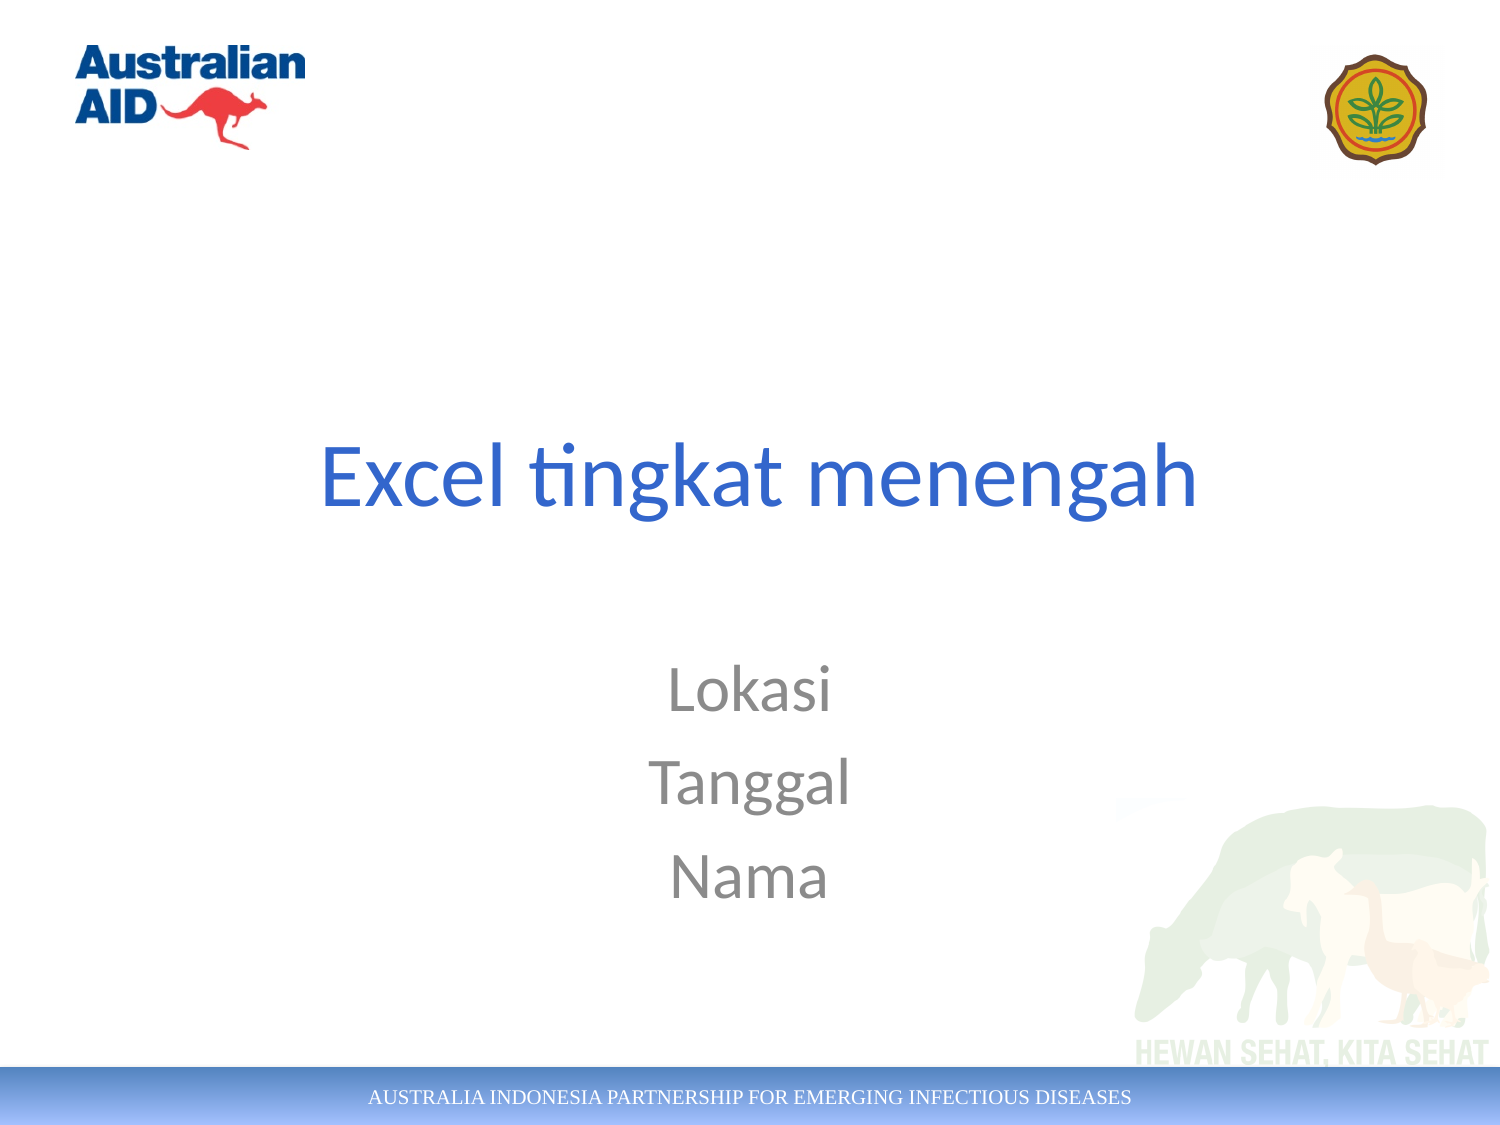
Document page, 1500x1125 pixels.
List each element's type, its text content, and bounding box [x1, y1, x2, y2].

title Excel tingkat menengah [112, 349, 1388, 591]
picture [1310, 45, 1445, 180]
picture [75, 45, 305, 150]
subtitle Lokasi Tanggal Nama [225, 637, 1275, 925]
